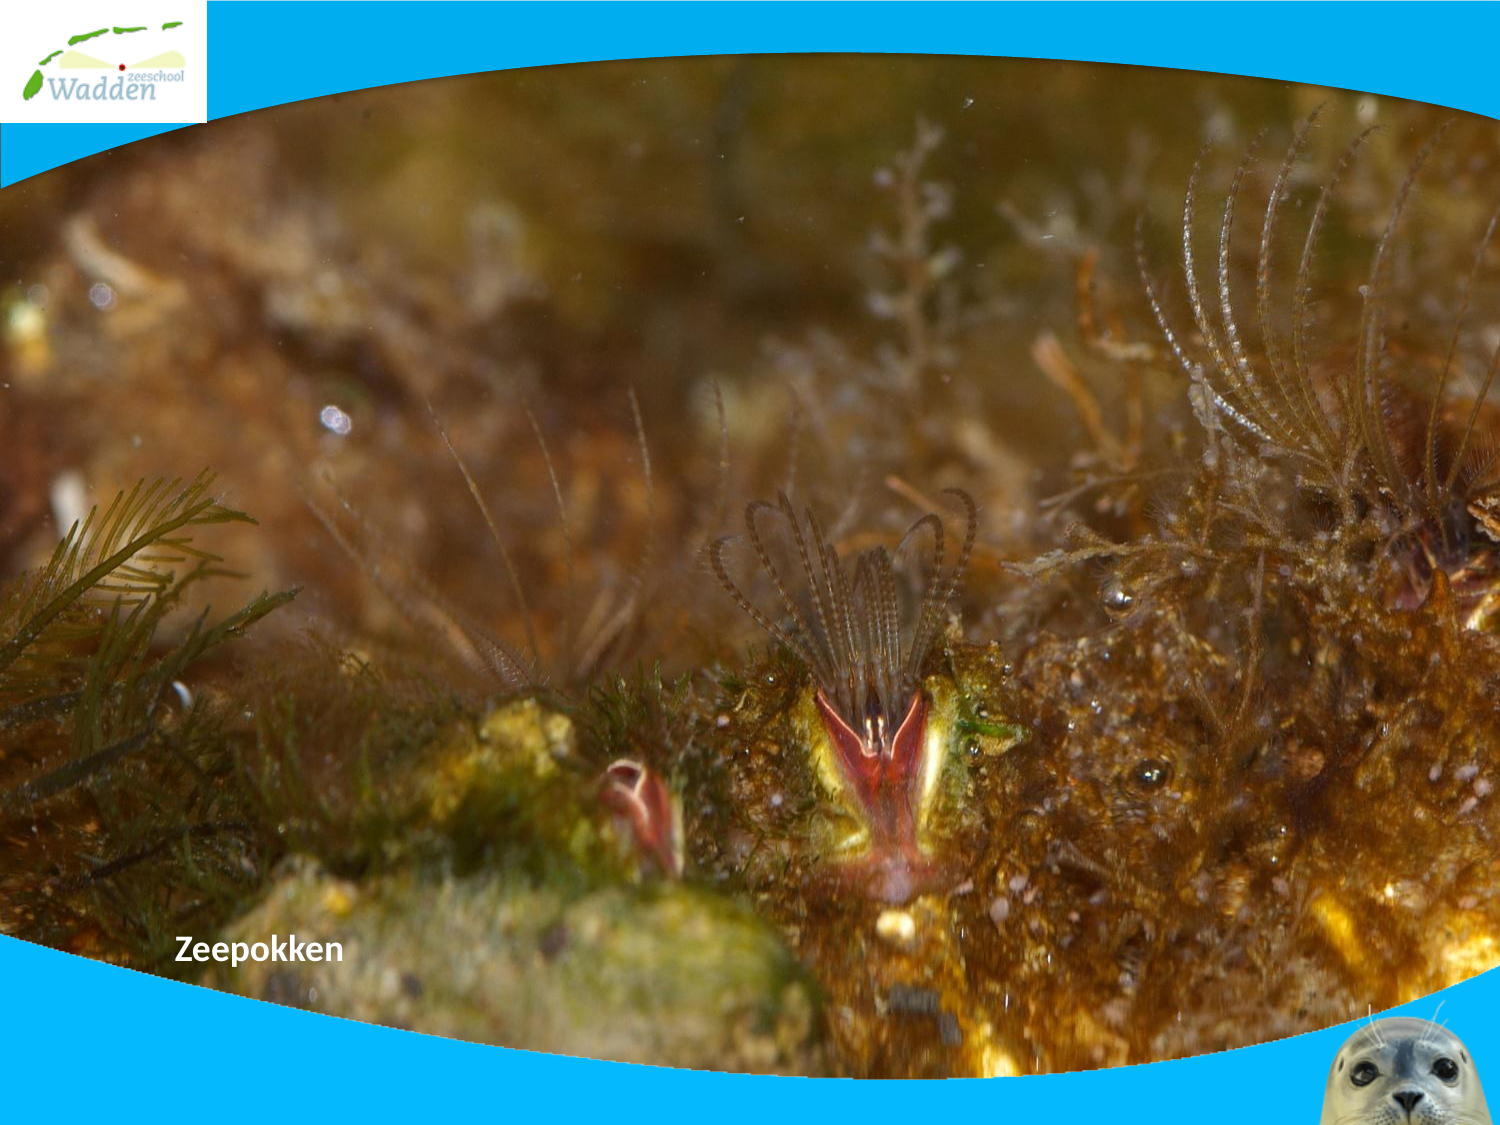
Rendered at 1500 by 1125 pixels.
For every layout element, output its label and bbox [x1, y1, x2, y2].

text_box [207, 0, 1500, 42]
picture [0, 0, 1500, 1125]
